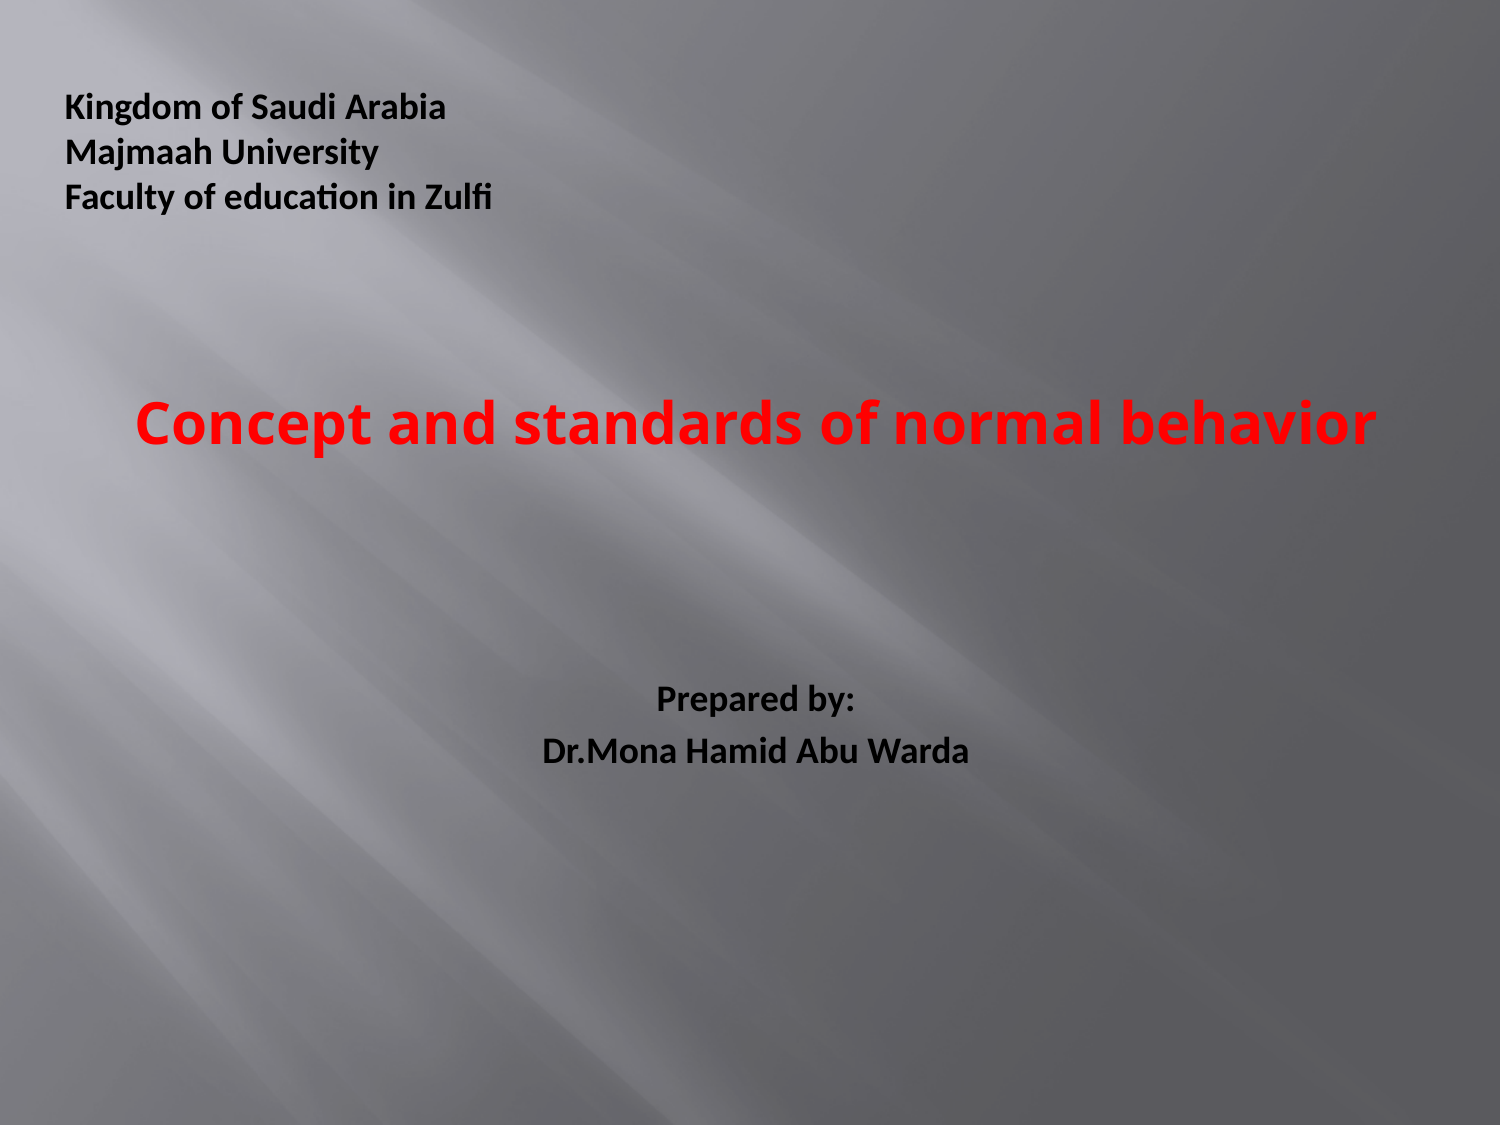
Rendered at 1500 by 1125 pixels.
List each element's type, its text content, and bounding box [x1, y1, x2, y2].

subtitle Kingdom of Saudi Arabia Majmaah University Faculty of education in Zulfi Concept and standards of normal behavior Prepared by: Dr.Mona Hamid Abu Warda [50, 75, 1463, 834]
